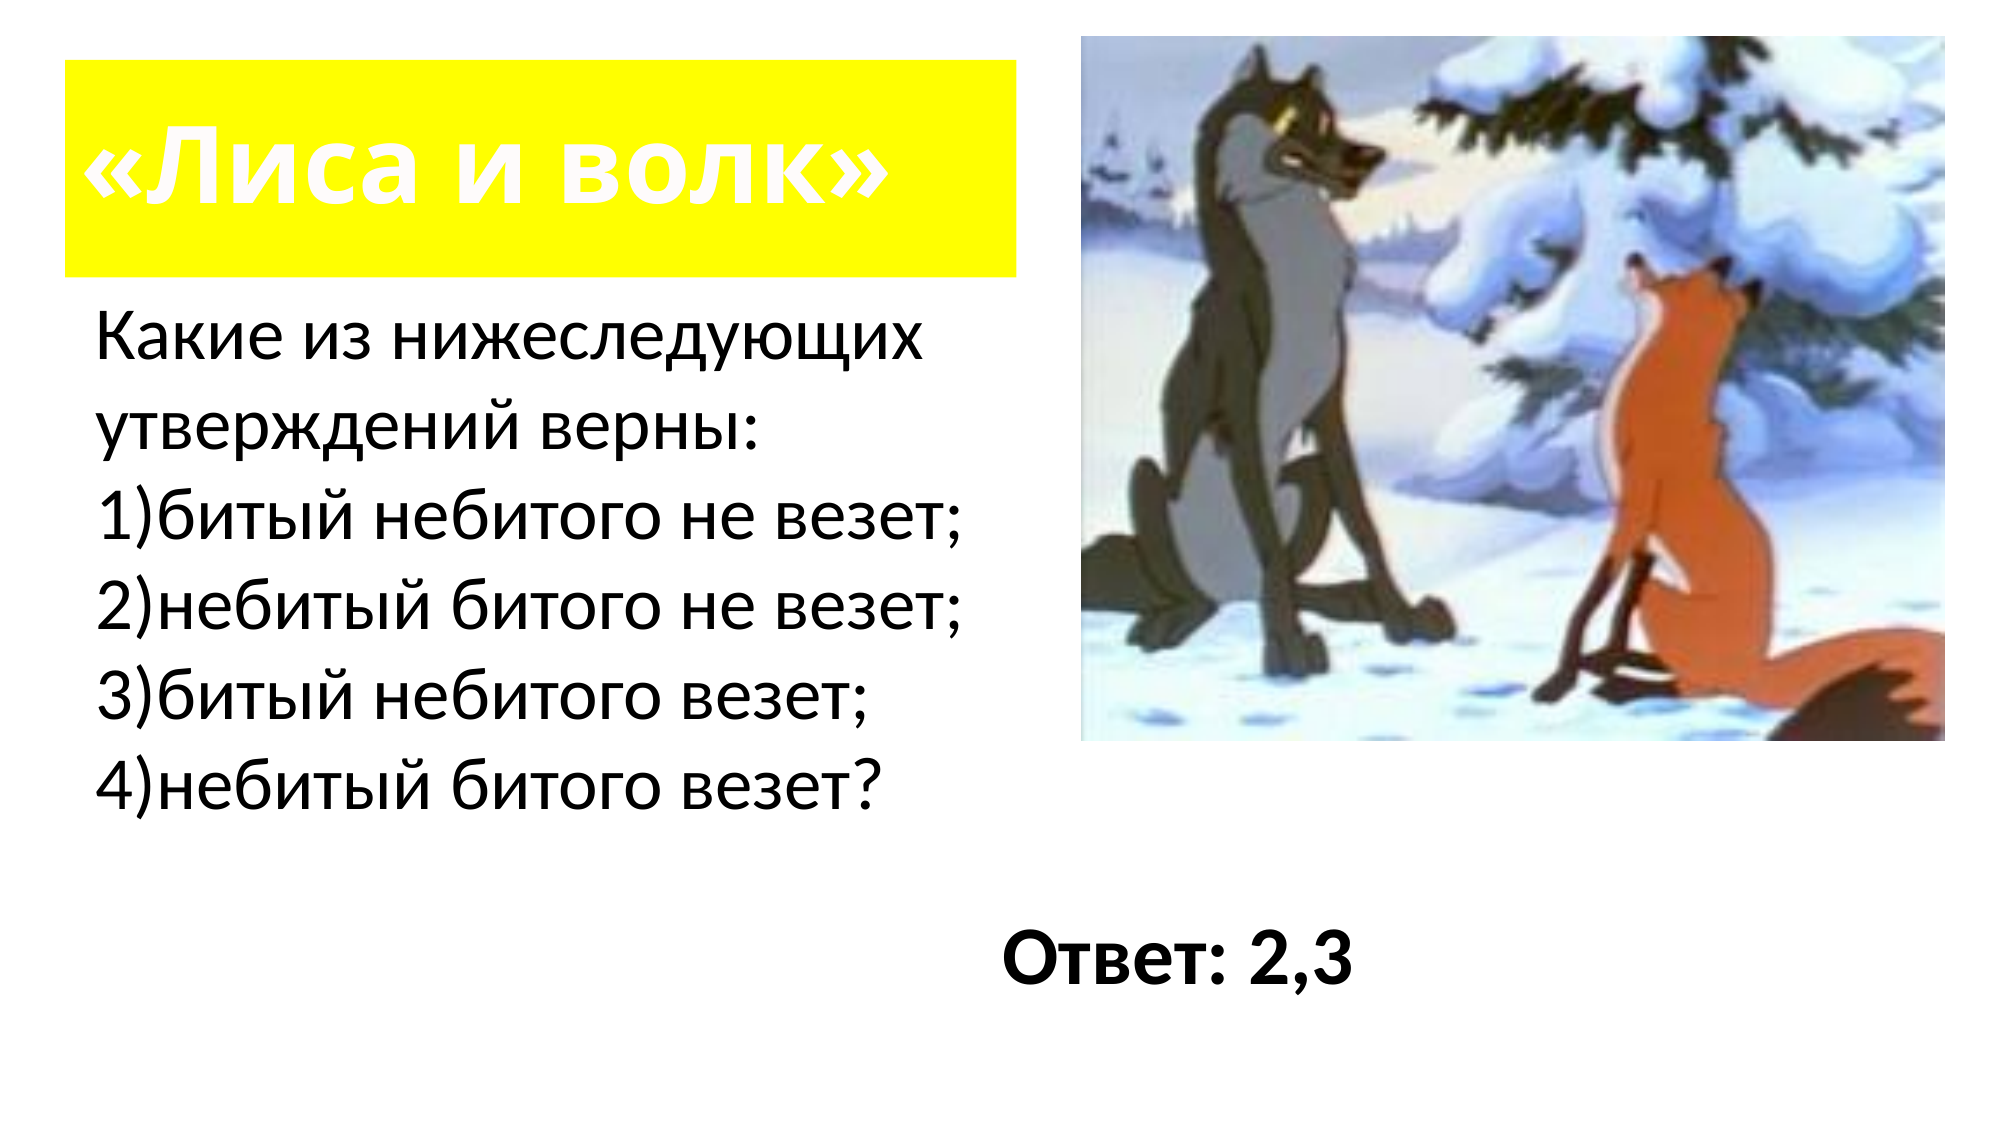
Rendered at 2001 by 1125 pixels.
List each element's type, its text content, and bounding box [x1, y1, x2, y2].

title «Лиса и волк» [65, 59, 1017, 278]
text_box Ответ: 2,3 [987, 894, 2000, 1009]
text_box Какие из нижеследующих утверждений верны: 1)битый небитого не везет; 2)небитый битого не везет; 3)битый небитого везет; 4)небитый битого везет? [80, 277, 1092, 832]
picture [1081, 36, 1945, 741]
